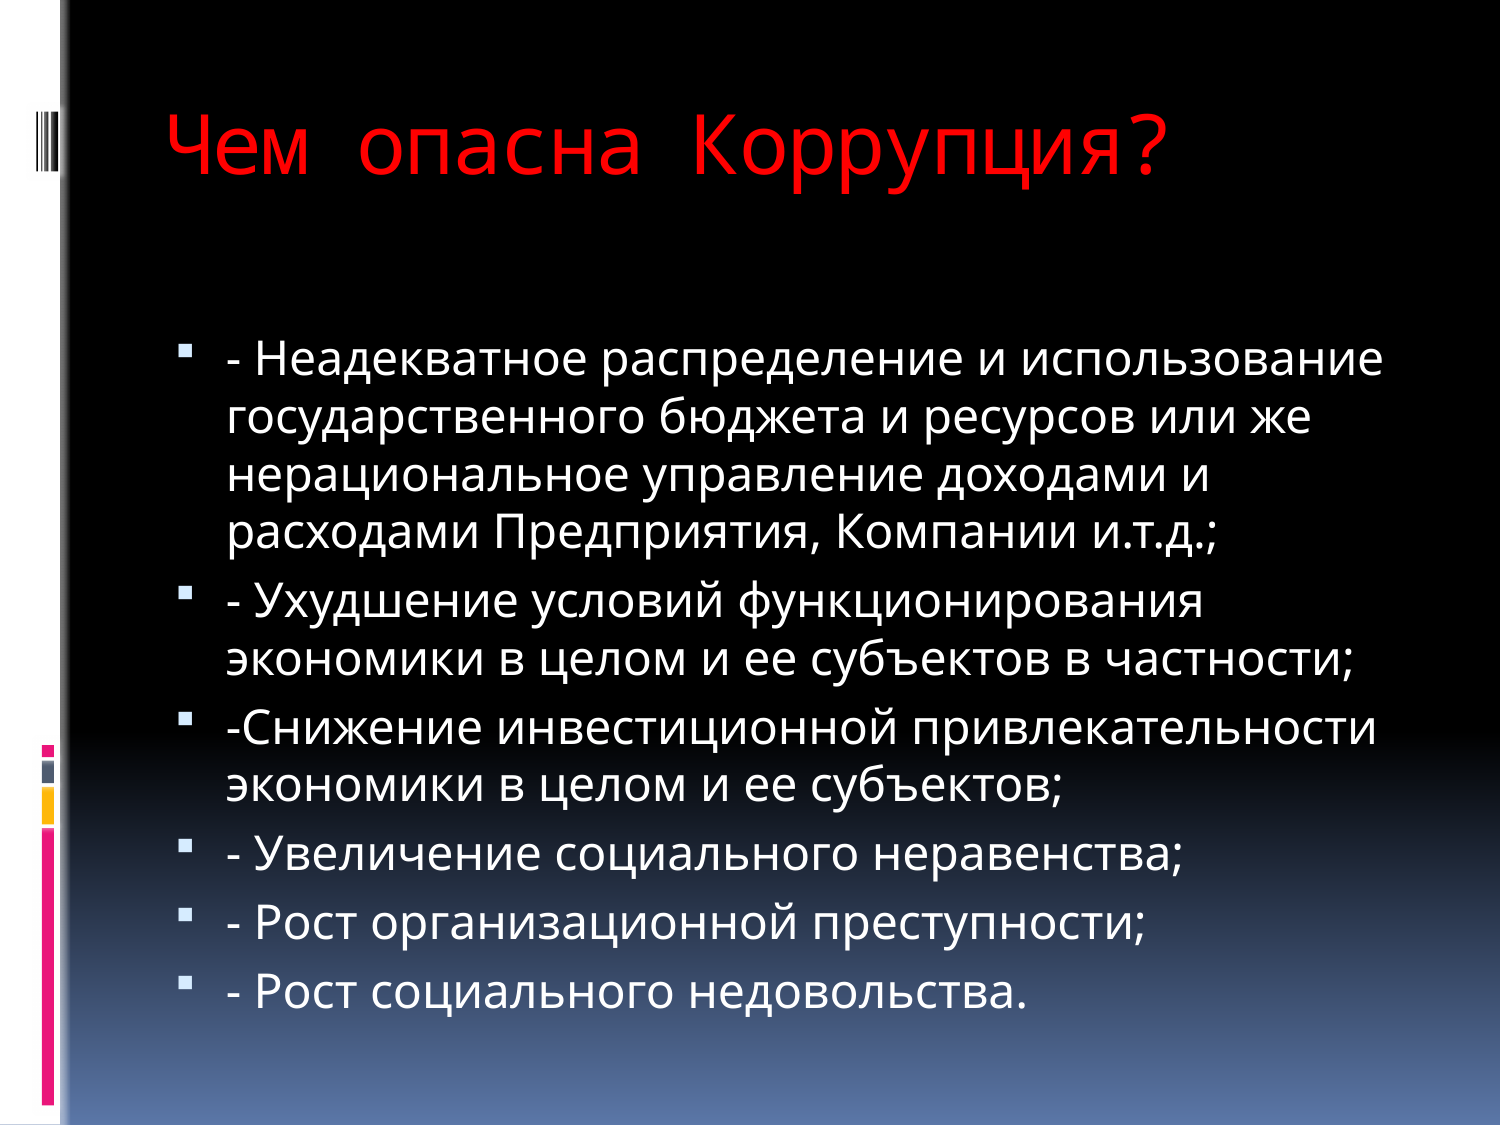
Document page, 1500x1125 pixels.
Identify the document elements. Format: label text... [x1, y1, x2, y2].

list - Неадекватное распределение и использование государственного бюджета и ресурсов или же нерациональное управление доходами и расходами Предприятия, Компании и.т.д.; - Ухудшение условий функционирования экономики в целом и ее субъектов в частности; -Снижение инвестиционной привлекательности экономики в целом и ее субъектов; - Увеличение социального неравенства; - Рост организационной преступности; - Рост социального недовольства. [150, 320, 1425, 1071]
title Чем опасна Коррупция? [150, 83, 1425, 234]
